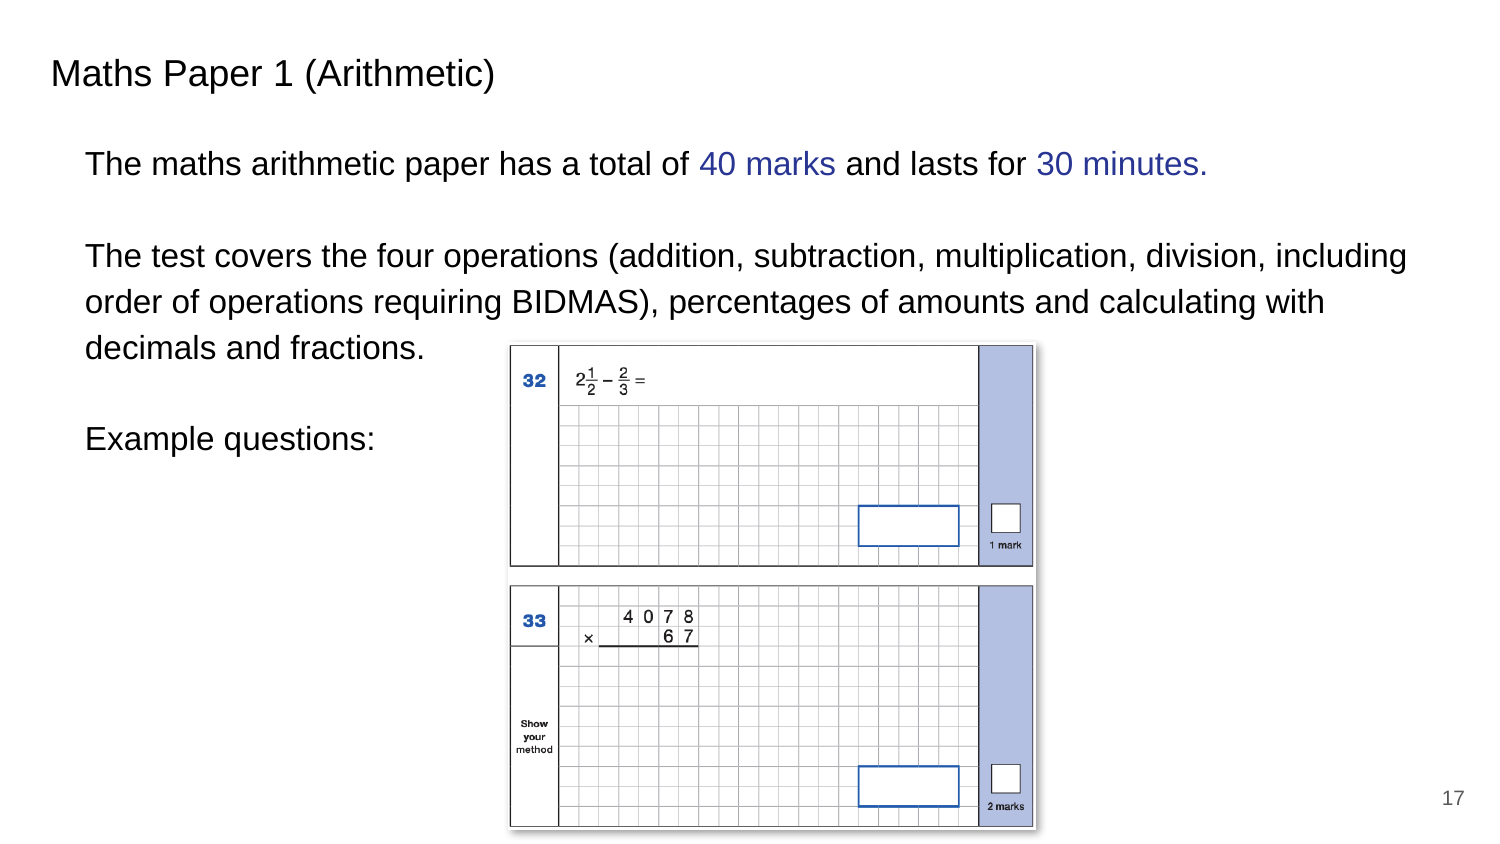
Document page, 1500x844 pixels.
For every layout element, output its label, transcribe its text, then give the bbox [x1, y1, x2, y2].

slide_number 17 [1389, 764, 1480, 830]
picture [507, 342, 1036, 830]
list The maths arithmetic paper has a total of 40 marks and lasts for 30 minutes. The test covers the four operations (addition, subtraction, multiplication, division, including order of operations requiring BIDMAS), percentages of amounts and calculating with decimals and fractions. Example questions: [51, 121, 1449, 467]
title Maths Paper 1 (Arithmetic) [35, 34, 1434, 106]
